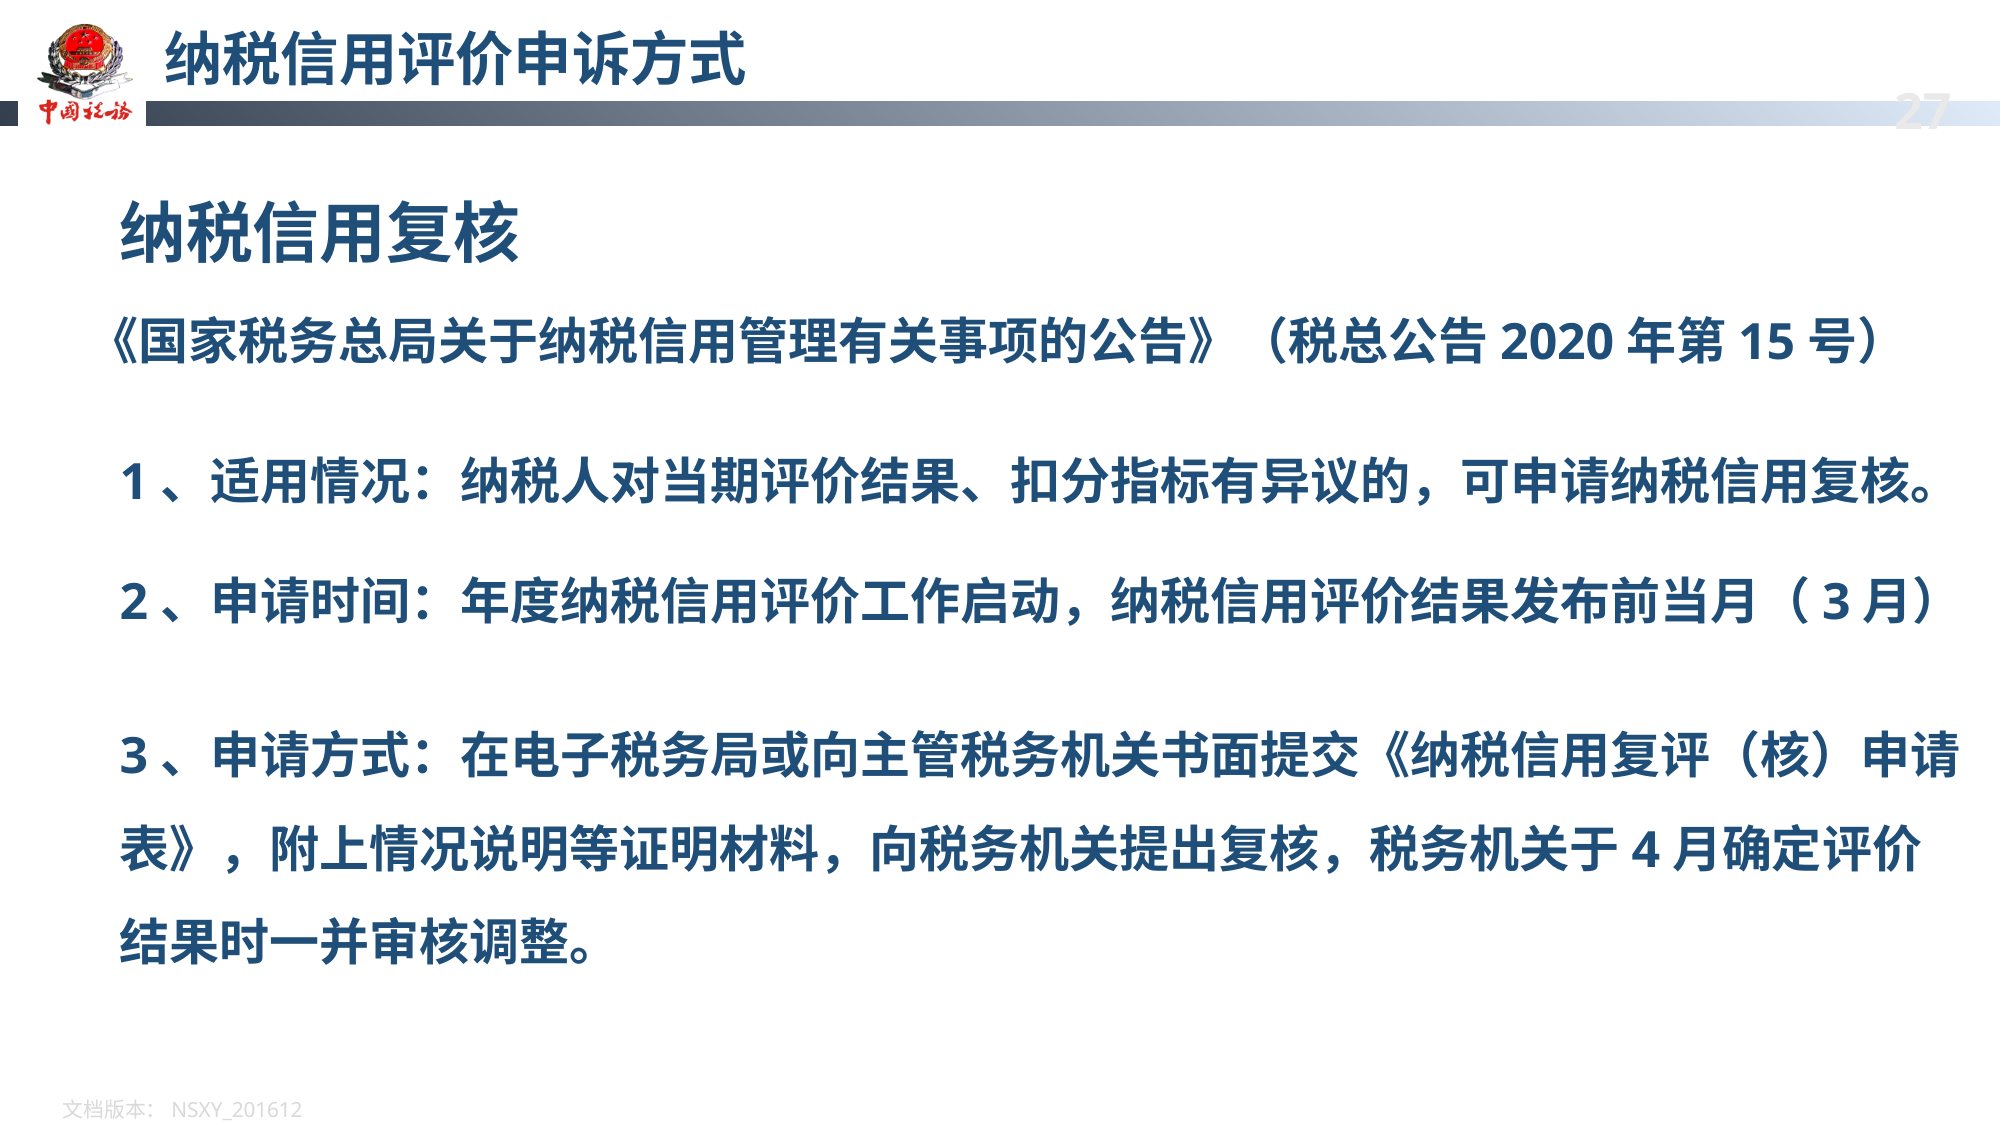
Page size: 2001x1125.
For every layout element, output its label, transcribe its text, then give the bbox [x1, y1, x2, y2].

text_box 纳税信用复核 [104, 183, 1982, 278]
title 纳税信用评价申诉方式 [149, 21, 1827, 102]
picture [19, 19, 145, 125]
text_box 1、适用情况：纳税人对当期评价结果、扣分指标有异议的，可申请纳税信用复核。 2、申请时间：年度纳税信用评价工作启动，纳税信用评价结果发布前当月（3月） 3、申请方式：在电子税务局或向主管税务机关书面提交《纳税信用复评（核）申请表》，附上情况说明等证明材料，向税务机关提出复核，税务机关于4月确定评价结果时一并审核调整。 [104, 442, 1982, 1125]
text_box 《国家税务总局关于纳税信用管理有关事项的公告》（税总公告2020年第15号） [73, 302, 1950, 378]
